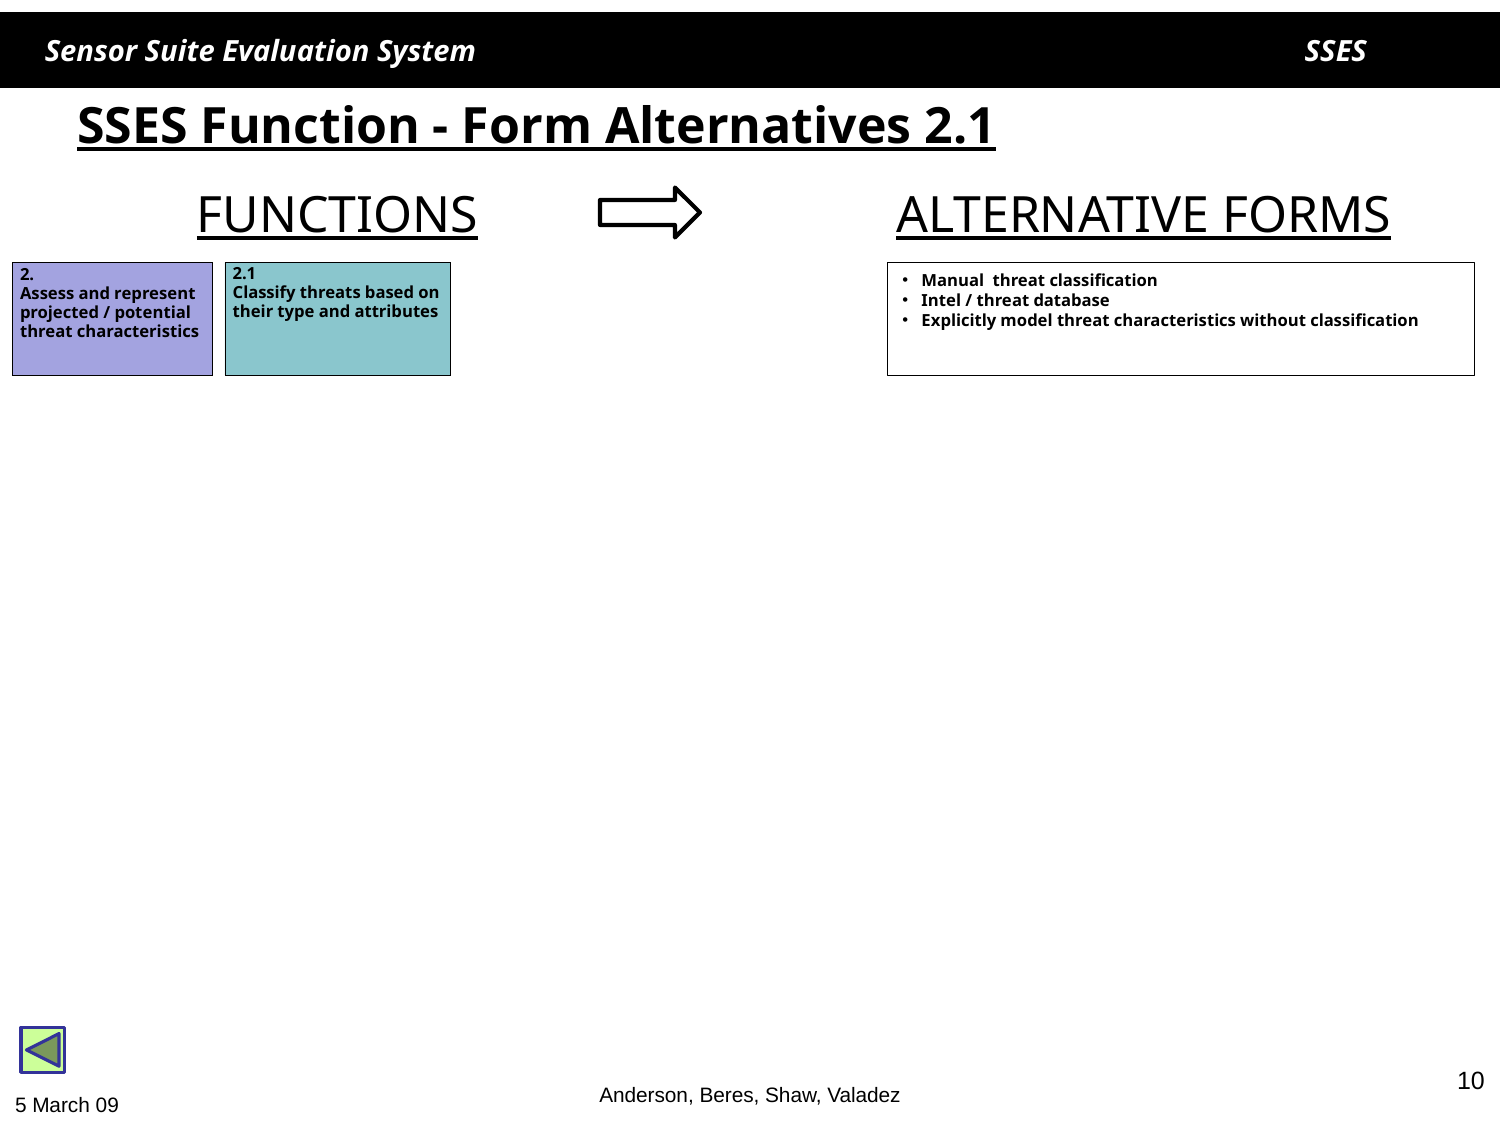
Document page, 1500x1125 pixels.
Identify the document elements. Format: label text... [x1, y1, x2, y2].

title SSES Function - Form Alternatives 2.1 [61, 73, 1413, 174]
text_box [19, 1025, 67, 1075]
text_box FUNCTIONS [62, 174, 613, 250]
text_box [597, 185, 703, 240]
text_box ALTERNATIVE FORMS [825, 174, 1463, 250]
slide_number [0, 1084, 236, 1125]
footer Anderson, Beres, Shaw, Valadez [472, 1061, 1028, 1115]
text_box 2. Assess and represent projected / potential threat characteristics [12, 262, 213, 375]
text_box 2.1 Classify threats based on their type and attributes [224, 262, 450, 375]
text_box Manual threat classification Intel / threat database Explicitly model threat characteristics without classification [887, 262, 1475, 375]
slide_number 10 [1149, 1056, 1500, 1125]
